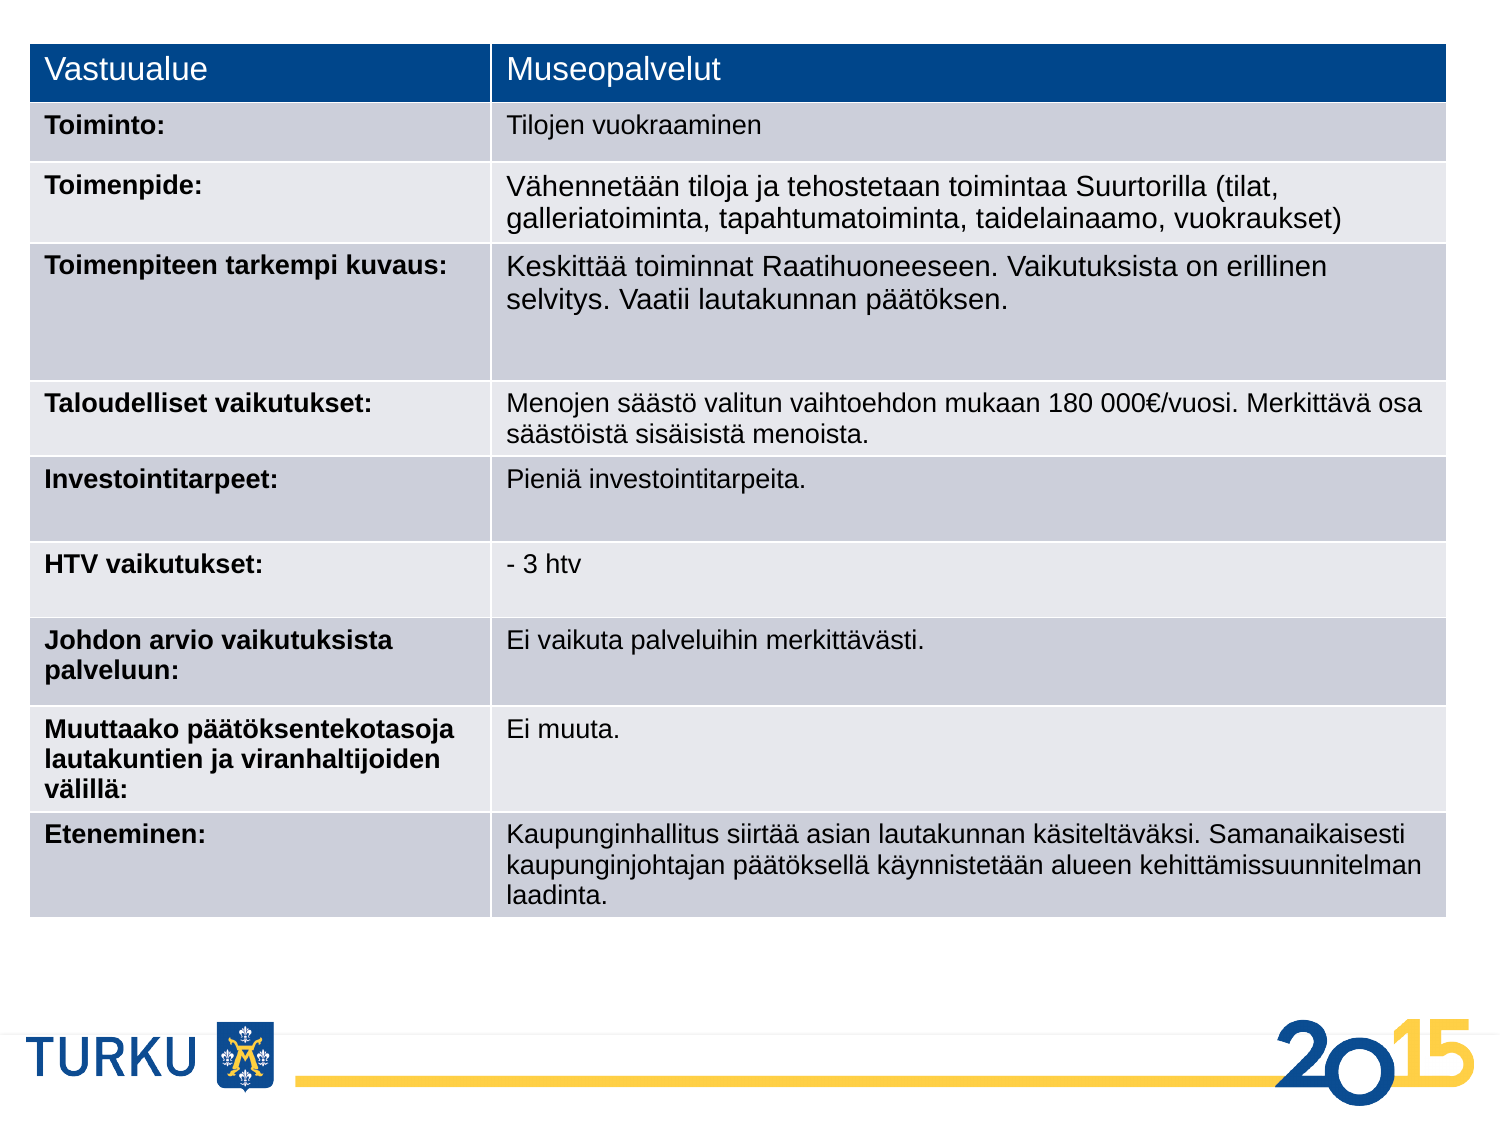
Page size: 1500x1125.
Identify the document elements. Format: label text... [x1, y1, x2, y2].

table_cell Taloudelliset vaikutukset: [30, 382, 490, 455]
table_cell Kaupunginhallitus siirtää asian lautakunnan käsiteltäväksi. Samanaikaisesti kaupunginjohtajan päätöksellä käynnistetään alueen kehittämissuunnitelman laadinta. [492, 813, 1446, 917]
table_cell Pieniä investointitarpeita. [492, 457, 1446, 541]
table_cell Muuttaako päätöksentekotasoja lautakuntien ja viranhaltijoiden välillä: [30, 707, 490, 811]
table_cell Toiminto: [30, 103, 490, 161]
table_cell Menojen säästö valitun vaihtoehdon mukaan 180 000€/vuosi. Merkittävä osa säästöistä sisäisistä menoista. [492, 382, 1446, 455]
table_cell Eteneminen: [30, 813, 490, 917]
table_cell Toimenpide: [30, 163, 490, 242]
table_cell Keskittää toiminnat Raatihuoneeseen. Vaikutuksista on erillinen selvitys. Vaatii lautakunnan päätöksen. [492, 244, 1446, 380]
table_cell HTV vaikutukset: [30, 543, 490, 617]
table_cell Toimenpiteen tarkempi kuvaus: [30, 244, 490, 380]
table_cell Investointitarpeet: [30, 457, 490, 541]
picture [26, 1019, 1474, 1106]
table_header Museopalvelut [492, 44, 1446, 102]
table_cell Ei muuta. [492, 707, 1446, 811]
table_cell Vähennetään tiloja ja tehostetaan toimintaa Suurtorilla (tilat, galleriatoiminta, tapahtumatoiminta, taidelainaamo, vuokraukset) [492, 163, 1446, 242]
table_cell Johdon arvio vaikutuksista palveluun: [30, 618, 490, 705]
table_header Vastuualue [30, 44, 490, 102]
table_cell - 3 htv [492, 543, 1446, 617]
table_cell Tilojen vuokraaminen [492, 103, 1446, 161]
table_cell Ei vaikuta palveluihin merkittävästi. [492, 618, 1446, 705]
